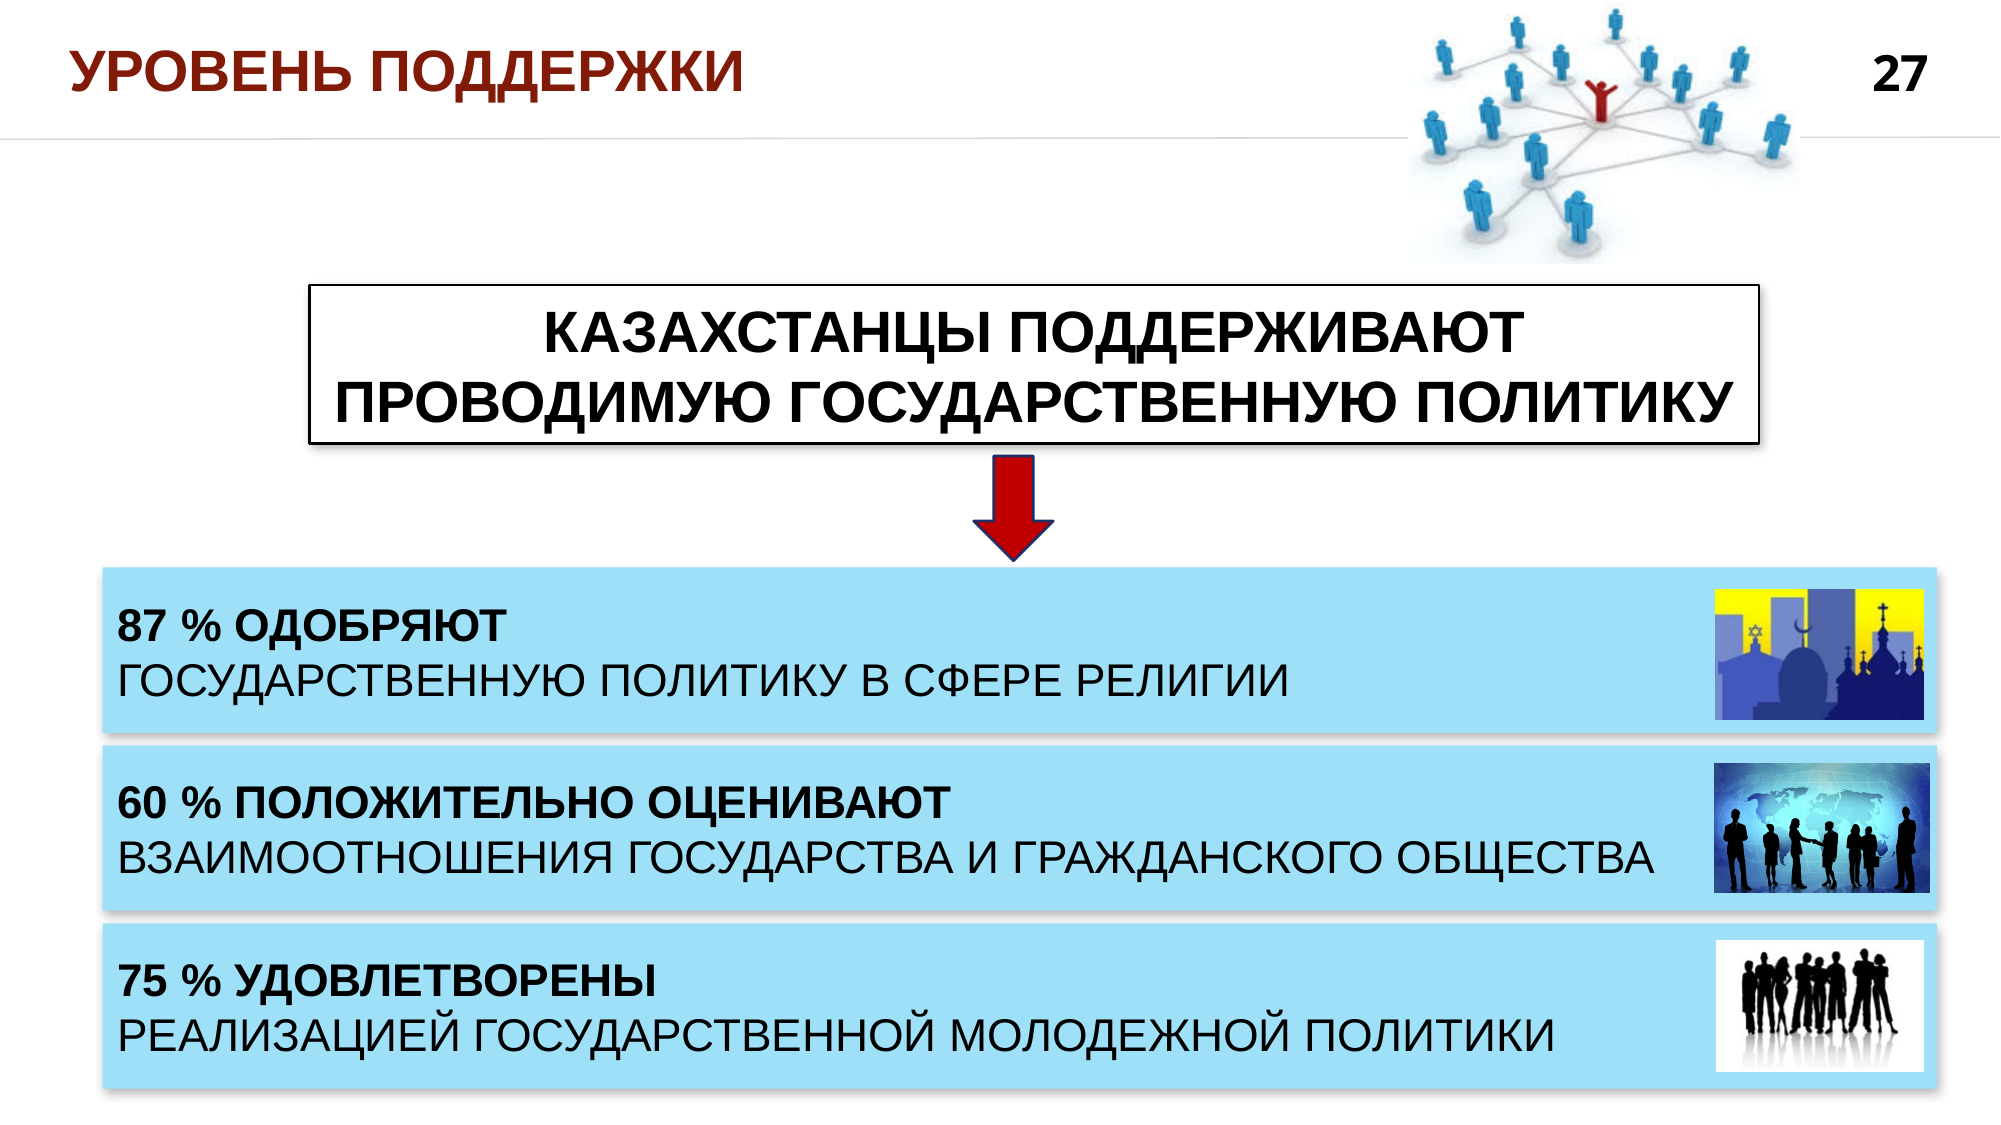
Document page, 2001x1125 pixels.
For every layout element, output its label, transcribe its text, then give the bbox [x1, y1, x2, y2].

text_box 87 % ОДОБРЯЮТ ГОСУДАРСТВЕННУЮ ПОЛИТИКУ В СФЕРЕ РЕЛИГИИ [101, 566, 1938, 734]
text_box [972, 455, 1055, 562]
picture [1715, 589, 1924, 720]
text_box 75 % УДОВЛЕТВОРЕНЫ РЕАЛИЗАЦИЕЙ ГОСУДАРСТВЕННОЙ МОЛОДЕЖНОЙ ПОЛИТИКИ [101, 922, 1938, 1090]
picture [1714, 762, 1930, 894]
picture [1408, 3, 1801, 265]
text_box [0, 136, 1401, 140]
text_box УРОВЕНЬ ПОДДЕРЖКИ [54, 26, 1401, 111]
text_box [1805, 136, 2000, 140]
text_box 27 [1839, 34, 1944, 110]
text_box 60 % ПОЛОЖИТЕЛЬНО ОЦЕНИВАЮТ ВЗАИМООТНОШЕНИЯ ГОСУДАРСТВА И ГРАЖДАНСКОГО ОБЩЕСТВА [101, 744, 1938, 912]
text_box КАЗАХСТАНЦЫ ПОДДЕРЖИВАЮТ ПРОВОДИМУЮ ГОСУДАРСТВЕННУЮ ПОЛИТИКУ [308, 284, 1760, 445]
picture [1716, 940, 1924, 1072]
